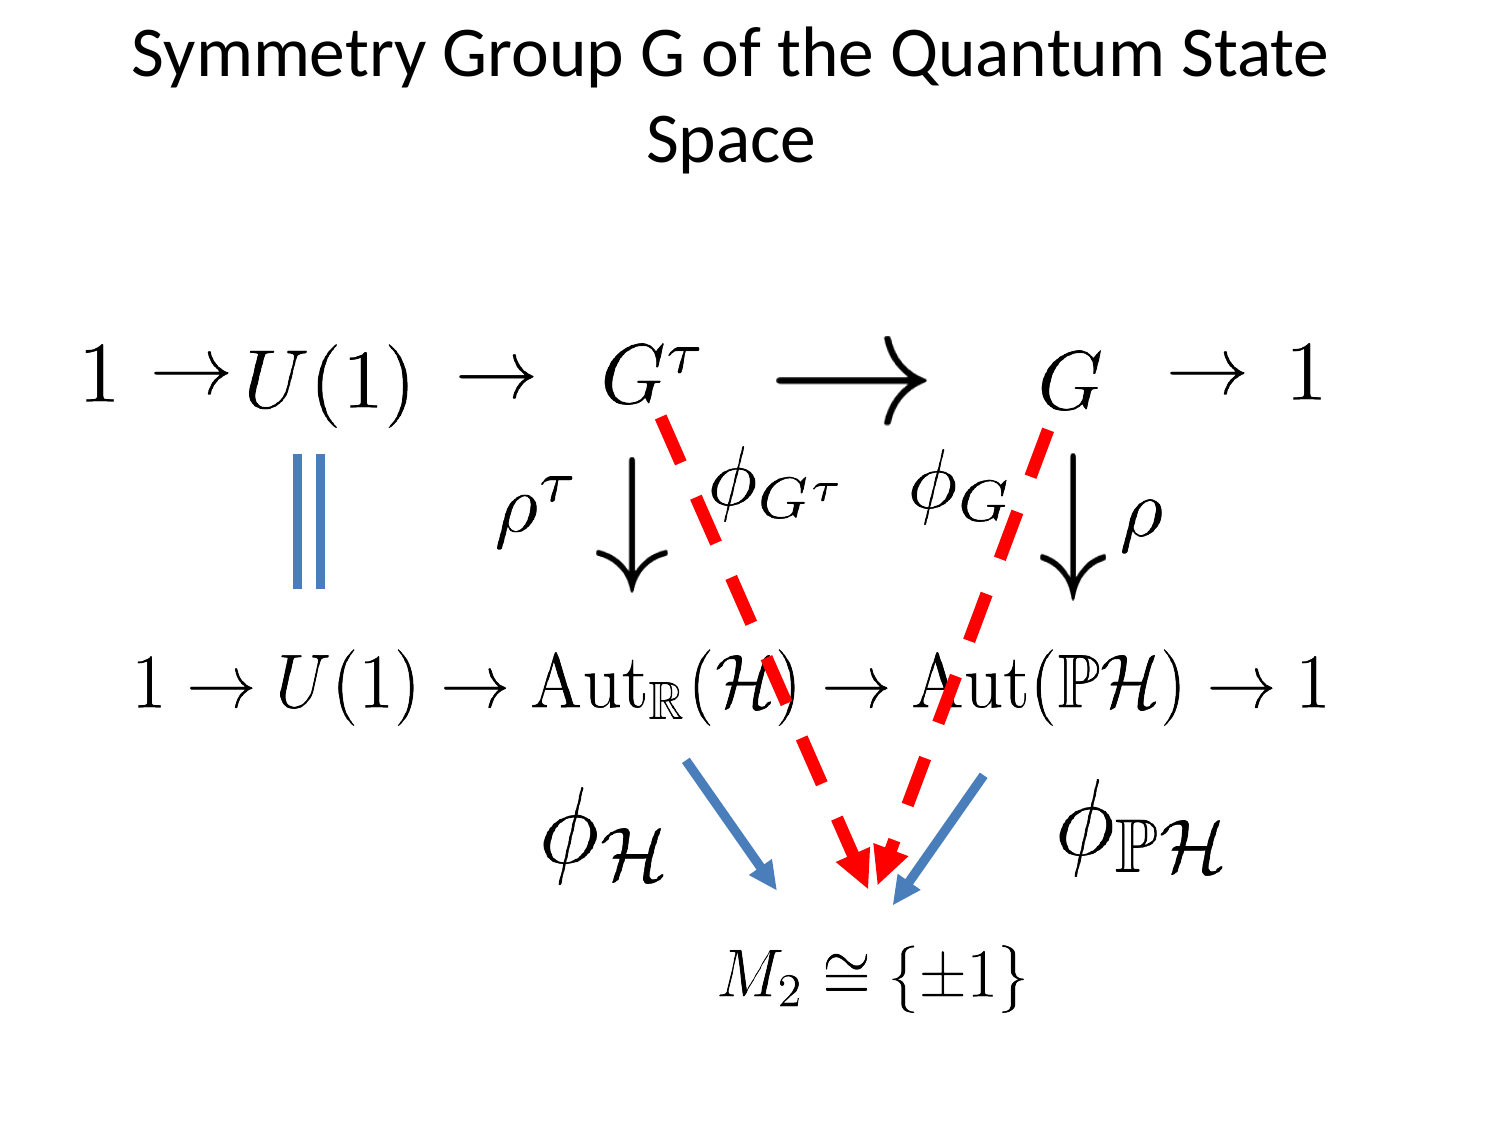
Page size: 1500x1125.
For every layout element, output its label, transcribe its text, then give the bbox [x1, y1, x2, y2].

picture [1169, 350, 1245, 396]
picture [542, 787, 660, 886]
picture [248, 344, 408, 429]
title Symmetry Group G of the Quantum State Space [56, 0, 1407, 185]
picture [458, 354, 534, 399]
picture [718, 945, 1024, 1013]
picture [1049, 452, 1107, 601]
picture [869, 649, 877, 726]
picture [596, 456, 660, 593]
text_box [660, 416, 869, 889]
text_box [877, 429, 1049, 886]
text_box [297, 453, 321, 590]
picture [1059, 779, 1224, 877]
picture [1120, 498, 1162, 555]
picture [1040, 350, 1101, 412]
picture [711, 446, 839, 523]
picture [154, 350, 229, 396]
picture [85, 344, 114, 402]
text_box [892, 894, 984, 906]
picture [137, 649, 660, 726]
picture [1049, 649, 1326, 726]
picture [496, 476, 573, 551]
picture [1292, 342, 1322, 400]
picture [776, 336, 929, 426]
picture [603, 343, 700, 405]
